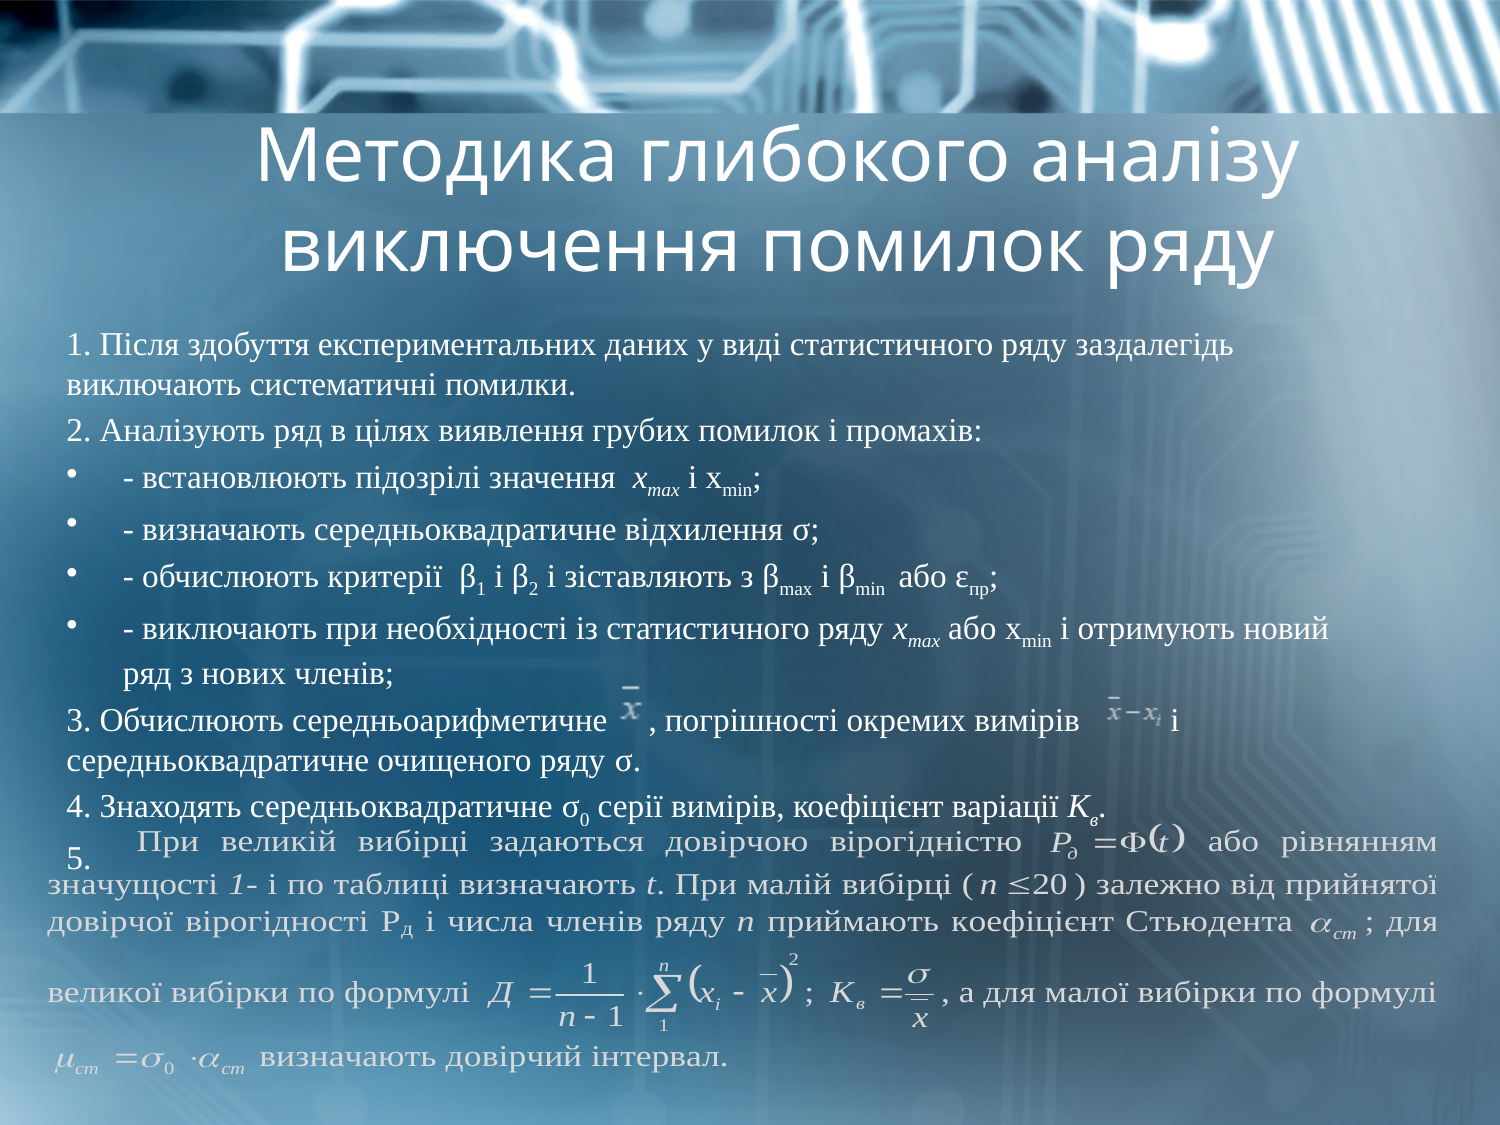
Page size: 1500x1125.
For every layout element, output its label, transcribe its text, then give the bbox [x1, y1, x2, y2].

picture [0, 0, 1500, 1125]
title Методика глибокого аналізу виключення помилок ряду [64, 113, 1490, 279]
list 1. Після здобуття експериментальних даних у виді статистичного ряду заздалегідь виключають систематичні помилки. 2. Аналізують ряд в цілях виявлення грубих помилок і промахів: - встановлюють підозрілі значення xmax і xmin; - визначають середньоквадратичне відхилення σ; - обчислюють критерії β1 і β2 і зіставляють з βmax і βmin або εпр; - виключають при необхідності із статистичного ряду xmax або xmin і отримують новий ряд з нових членів; 3. Обчислюють середньоарифметичне , погрішності окремих вимірів і середньоквадратичне очищеного ряду σ. 4. Знаходять середньоквадратичне σ0 серії вимірів, коефіцієнт варіації Кв. 5. [51, 314, 1362, 820]
